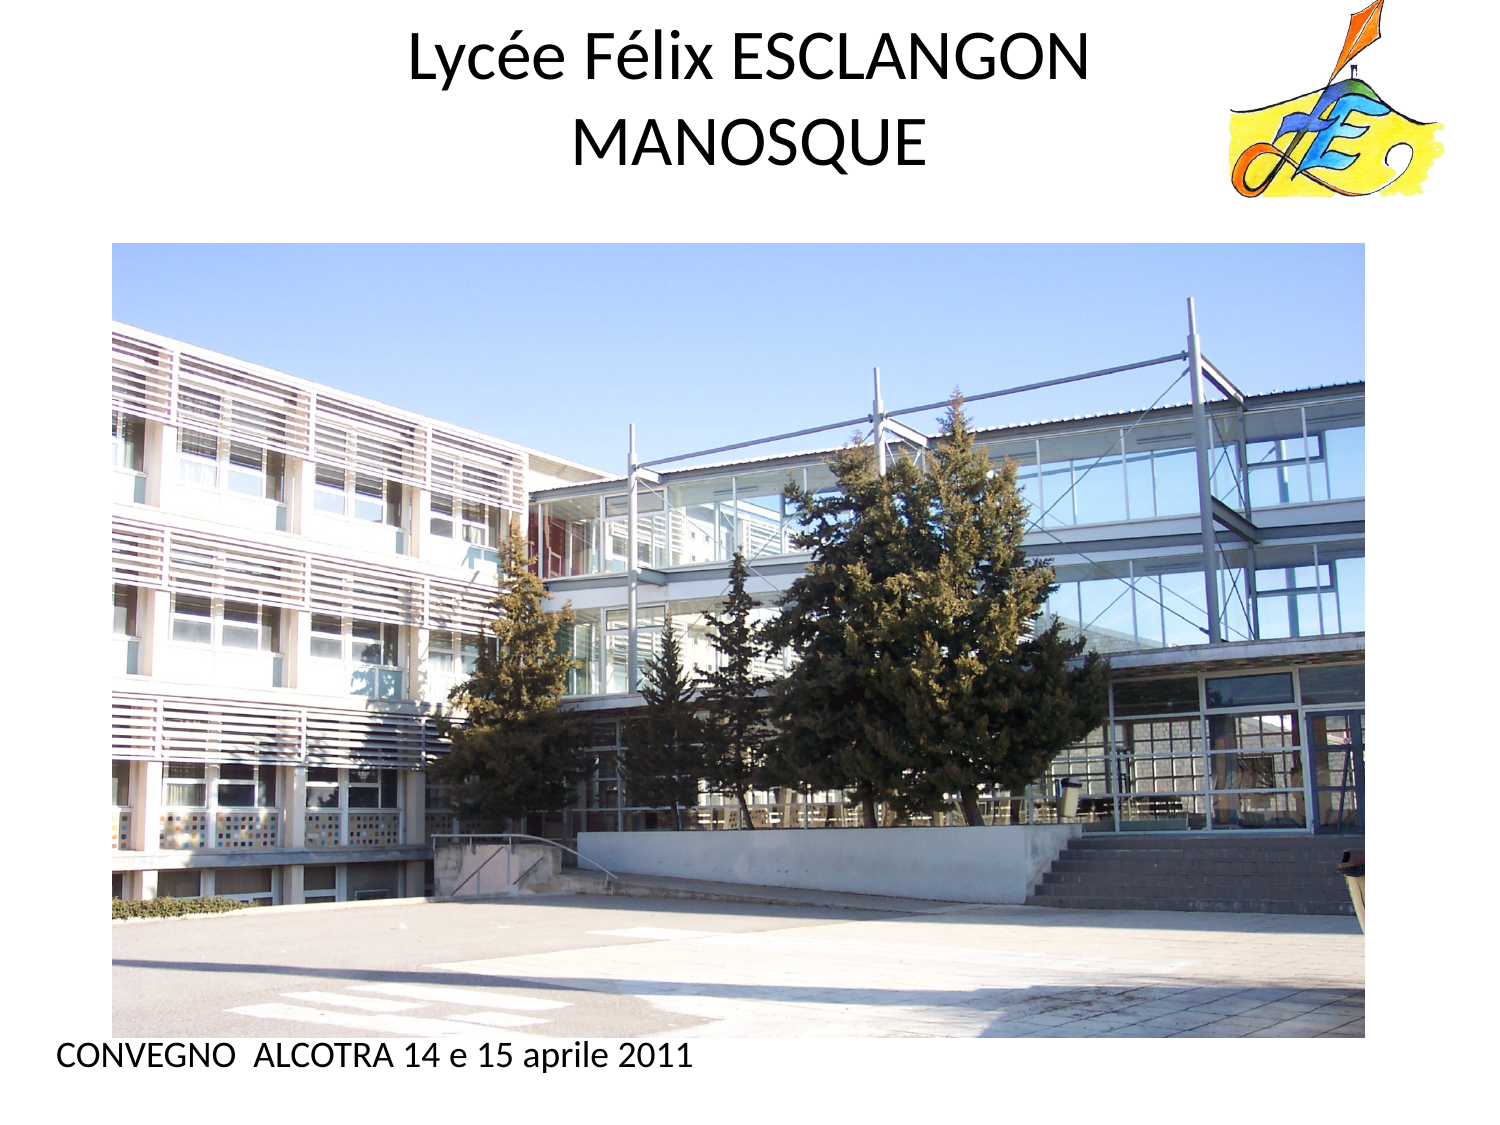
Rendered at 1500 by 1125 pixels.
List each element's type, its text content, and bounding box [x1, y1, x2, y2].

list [111, 243, 1365, 1038]
text_box CONVEGNO ALCOTRA 14 e 15 aprile 2011 [41, 1023, 1282, 1083]
picture [1199, 0, 1500, 224]
title Lycée Félix ESCLANGON MANOSQUE [112, 0, 1194, 188]
